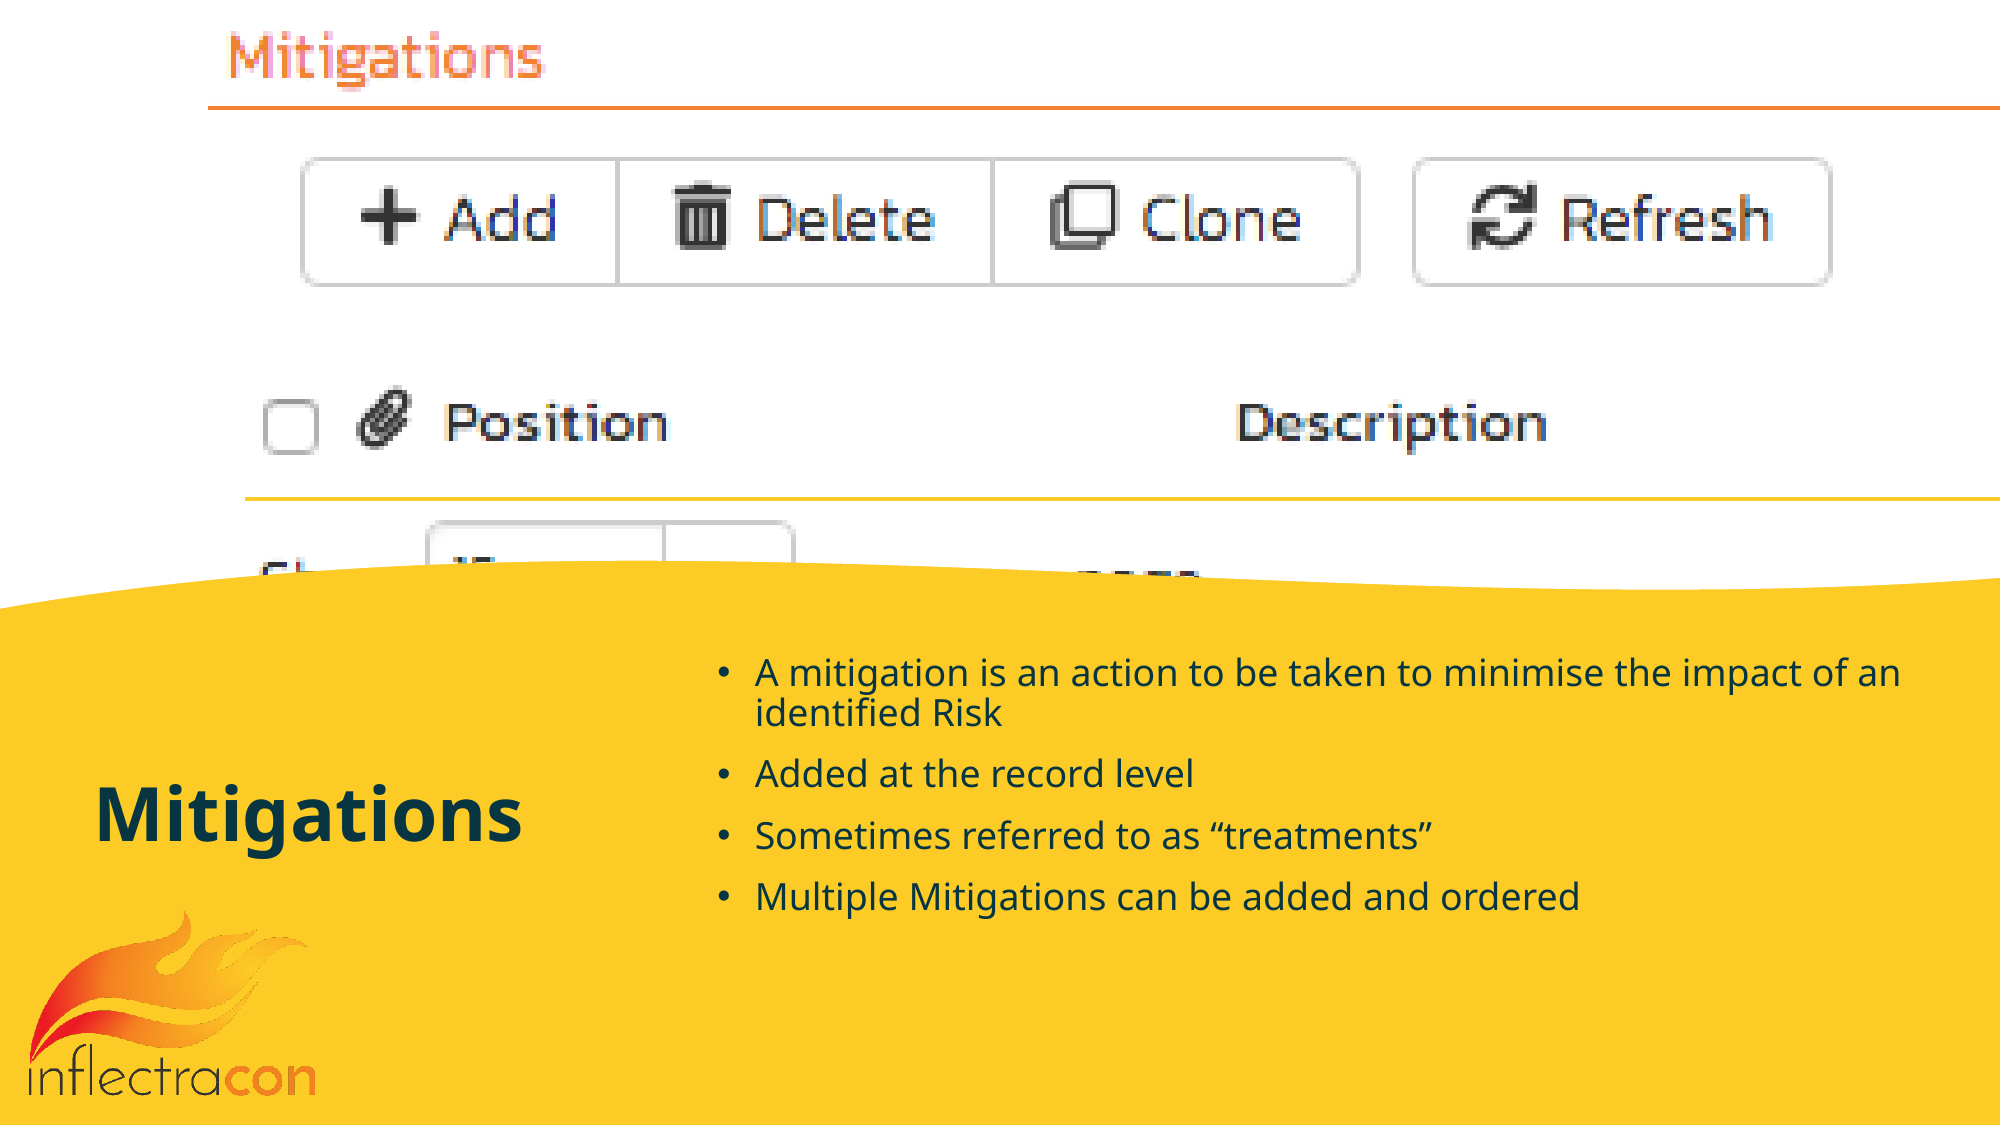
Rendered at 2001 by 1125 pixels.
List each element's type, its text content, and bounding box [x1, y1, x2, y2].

list A mitigation is an action to be taken to minimise the impact of an identified Risk Added at the record level Sometimes referred to as “treatments” Multiple Mitigations can be added and ordered [692, 615, 1921, 1018]
picture [19, 888, 325, 1112]
picture [0, 0, 2000, 609]
title Mitigations [78, 615, 619, 1018]
